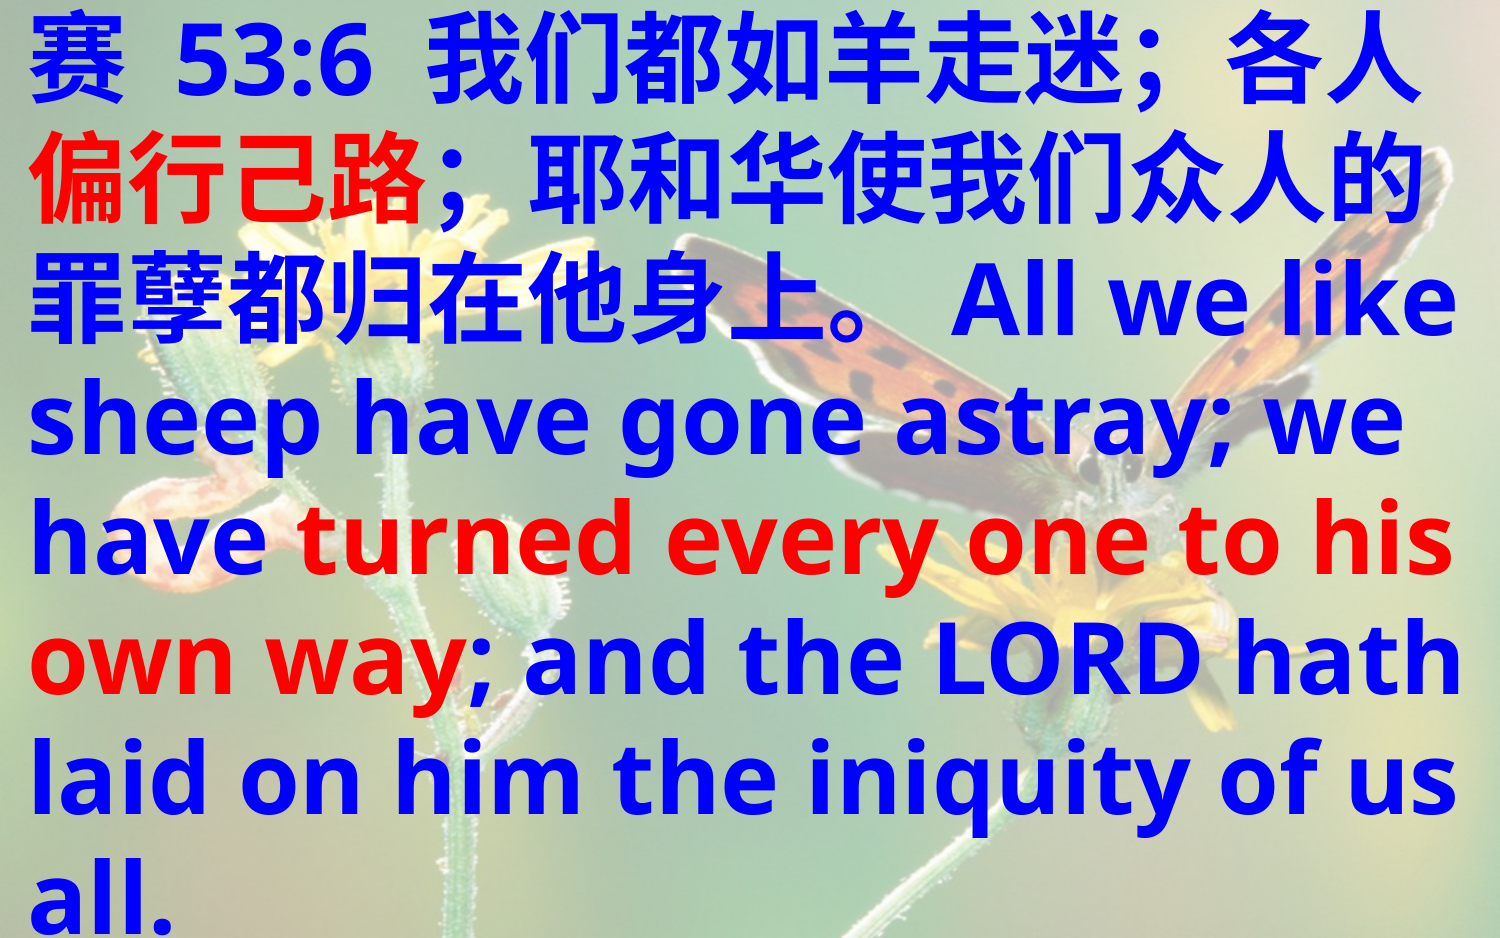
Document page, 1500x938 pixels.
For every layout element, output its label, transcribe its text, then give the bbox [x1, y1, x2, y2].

text_box 赛 53:6 我们都如羊走迷；各人偏行己路；耶和华使我们众人的罪孽都归在他身上。All we like sheep have gone astray; we have turned every one to his own way; and the LORD hath laid on him the iniquity of us all. [12, 0, 1488, 607]
